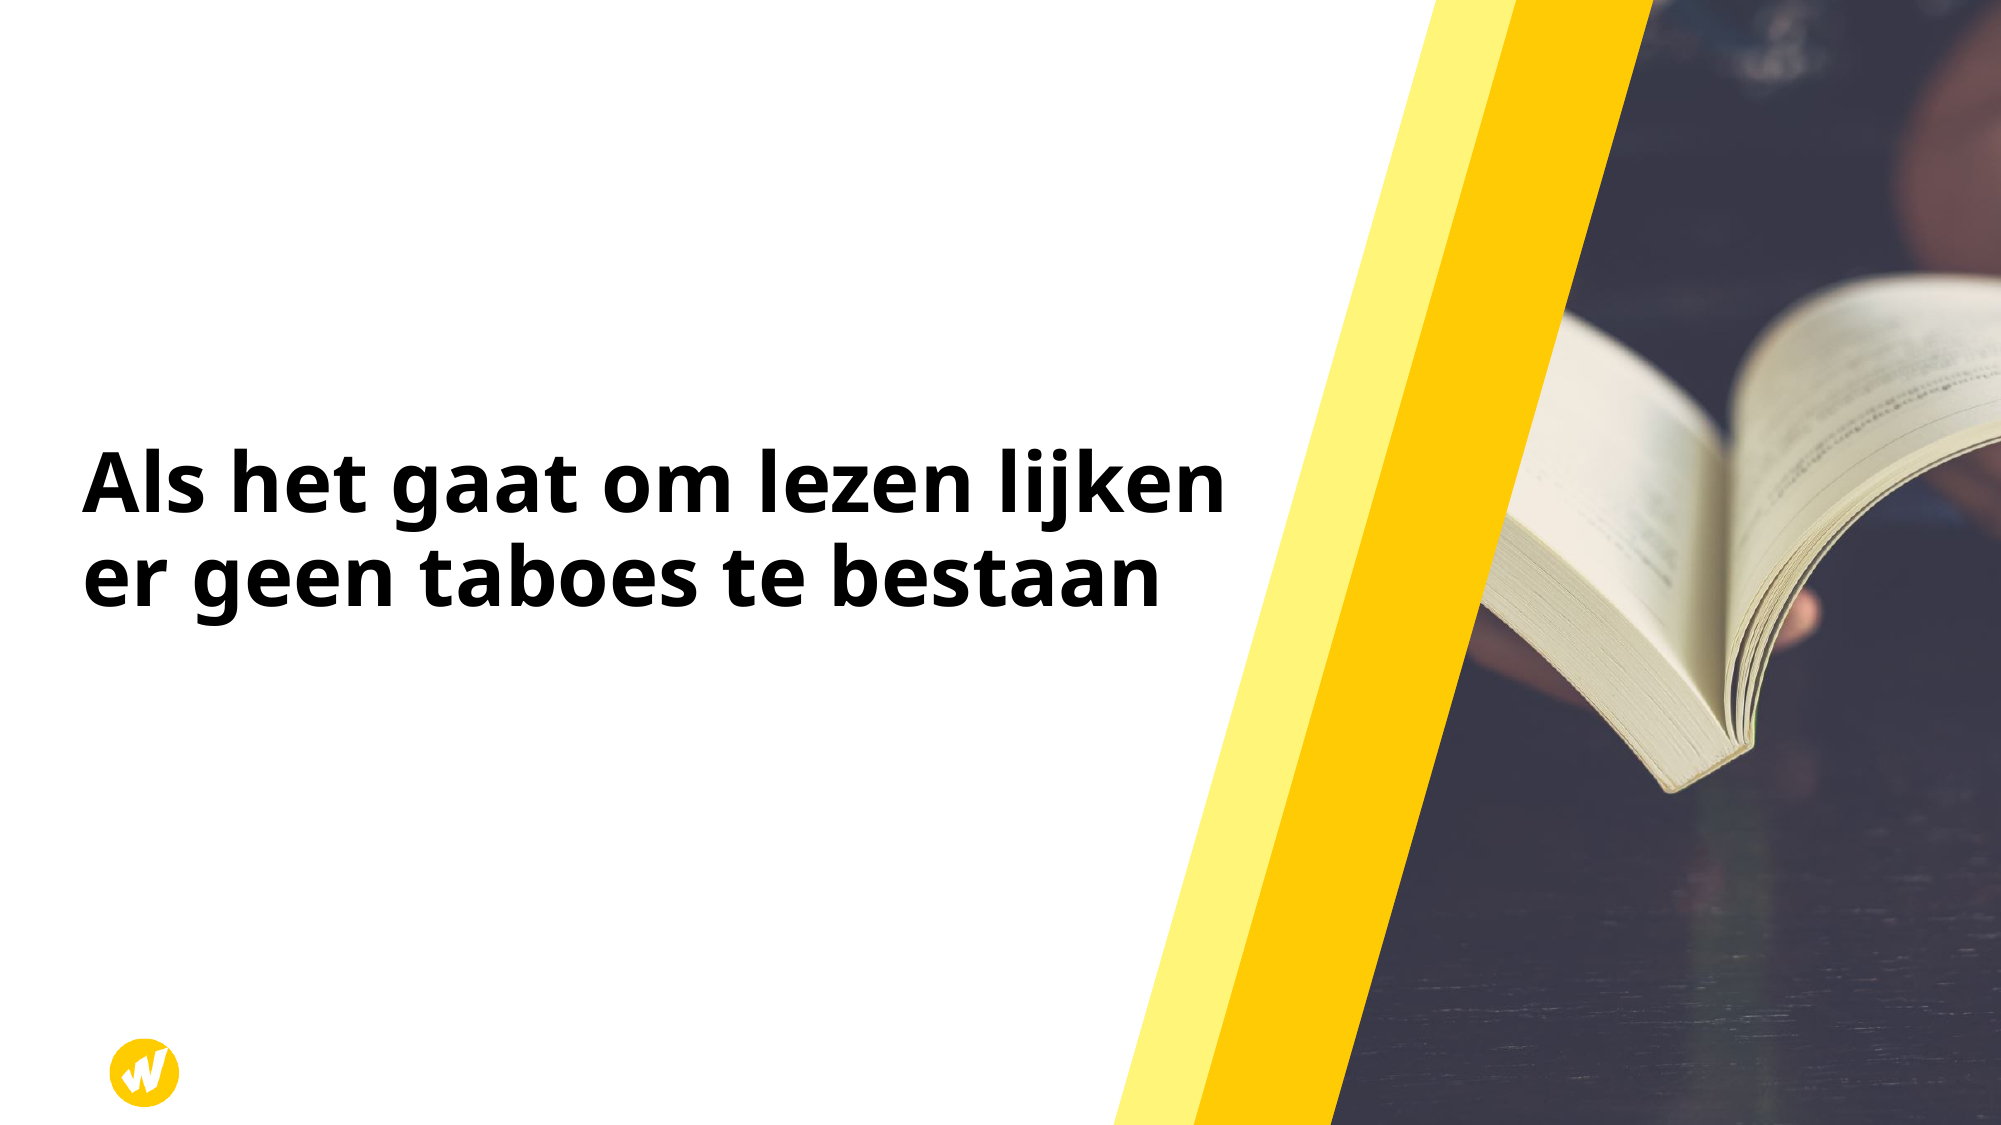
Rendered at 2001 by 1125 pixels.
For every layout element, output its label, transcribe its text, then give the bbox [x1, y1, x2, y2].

picture [1330, 0, 2001, 1125]
picture [107, 1036, 181, 1109]
title Als het gaat om lezen lijken er geen taboes te bestaan [67, 427, 1301, 646]
